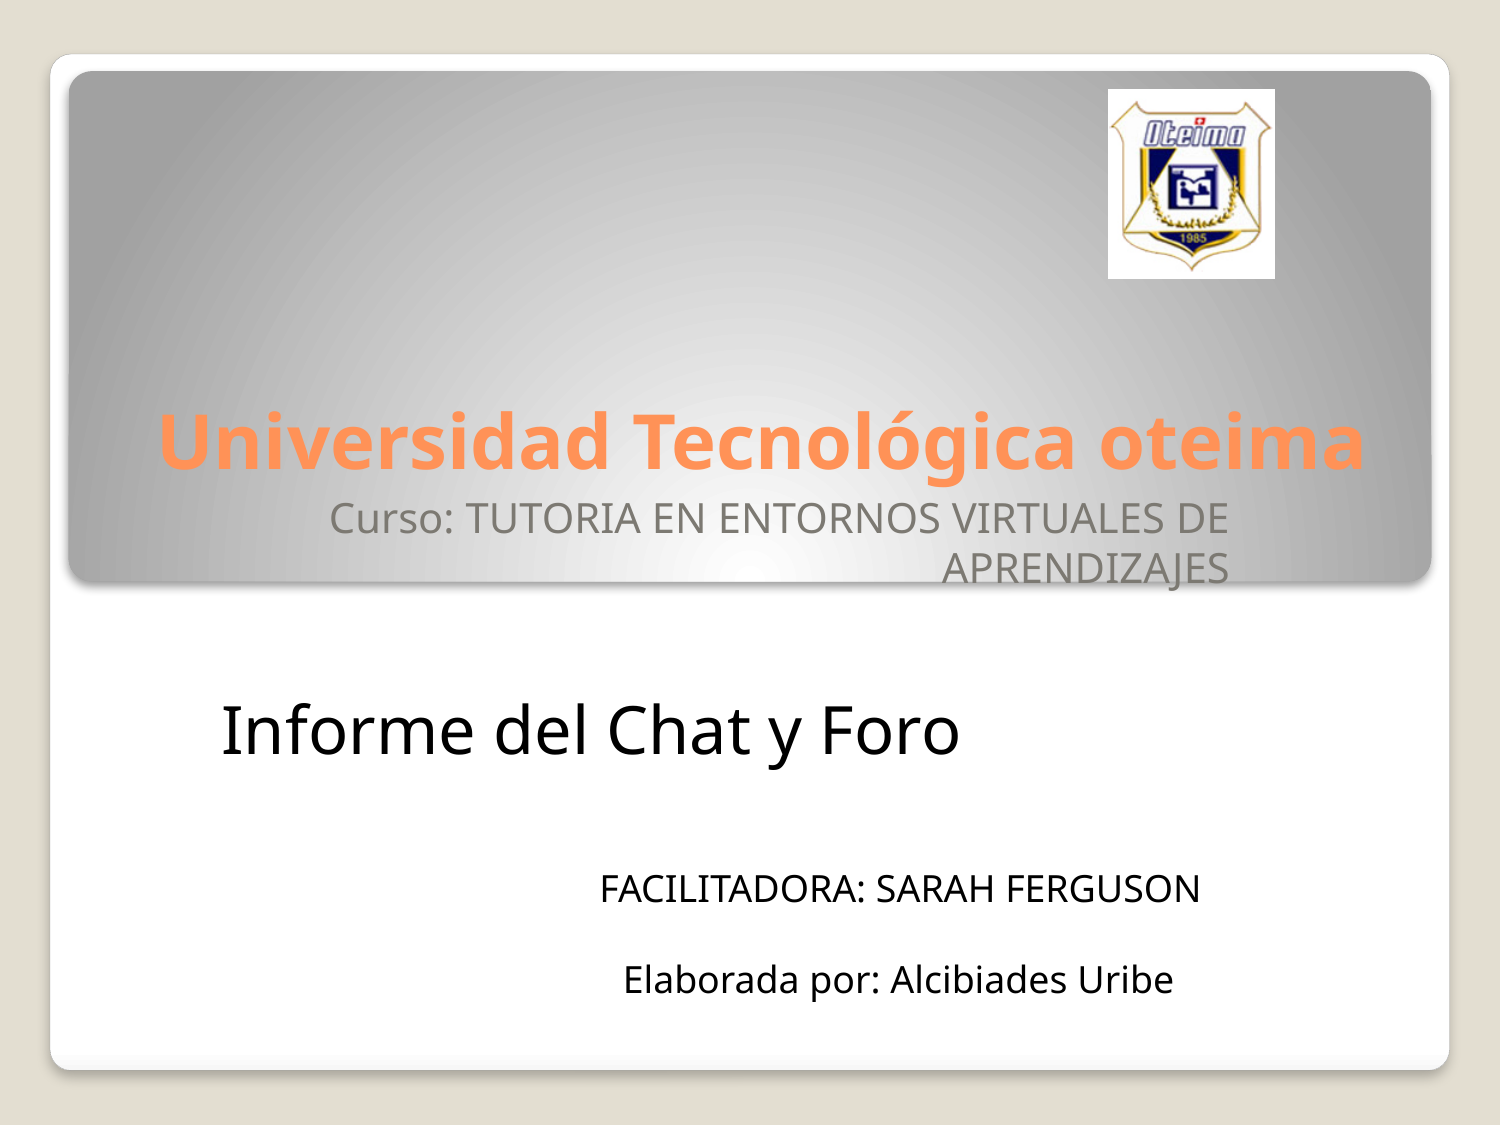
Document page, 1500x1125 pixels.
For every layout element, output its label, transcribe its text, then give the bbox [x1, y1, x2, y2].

text_box FACILITADORA: SARAH FERGUSON [584, 857, 1336, 918]
text_box Elaborada por: Alcibiades Uribe [608, 949, 1289, 1009]
title Universidad Tecnológica oteima [100, 326, 1376, 492]
text_box Informe del Chat y Foro [206, 680, 1247, 776]
picture [1107, 89, 1275, 280]
subtitle Curso: TUTORIA EN ENTORNOS VIRTUALES DE APRENDIZAJES [194, 491, 1245, 653]
